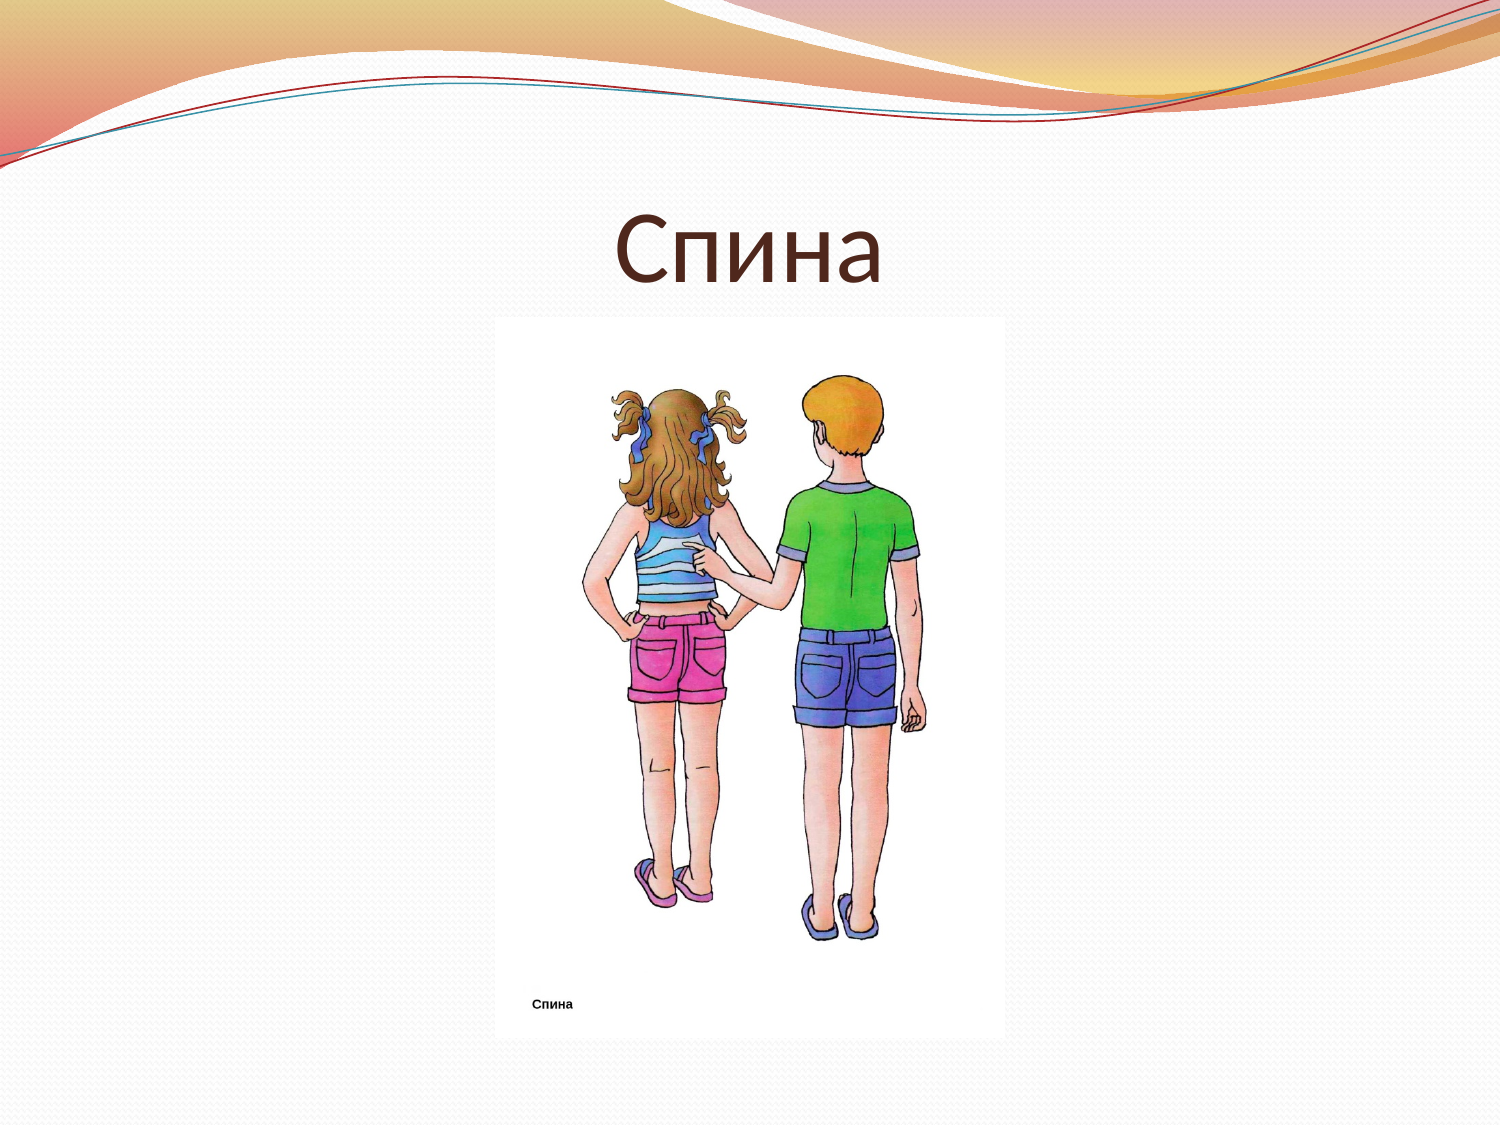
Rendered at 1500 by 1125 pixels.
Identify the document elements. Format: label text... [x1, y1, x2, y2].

title Спина [75, 115, 1425, 303]
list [495, 317, 1005, 1038]
